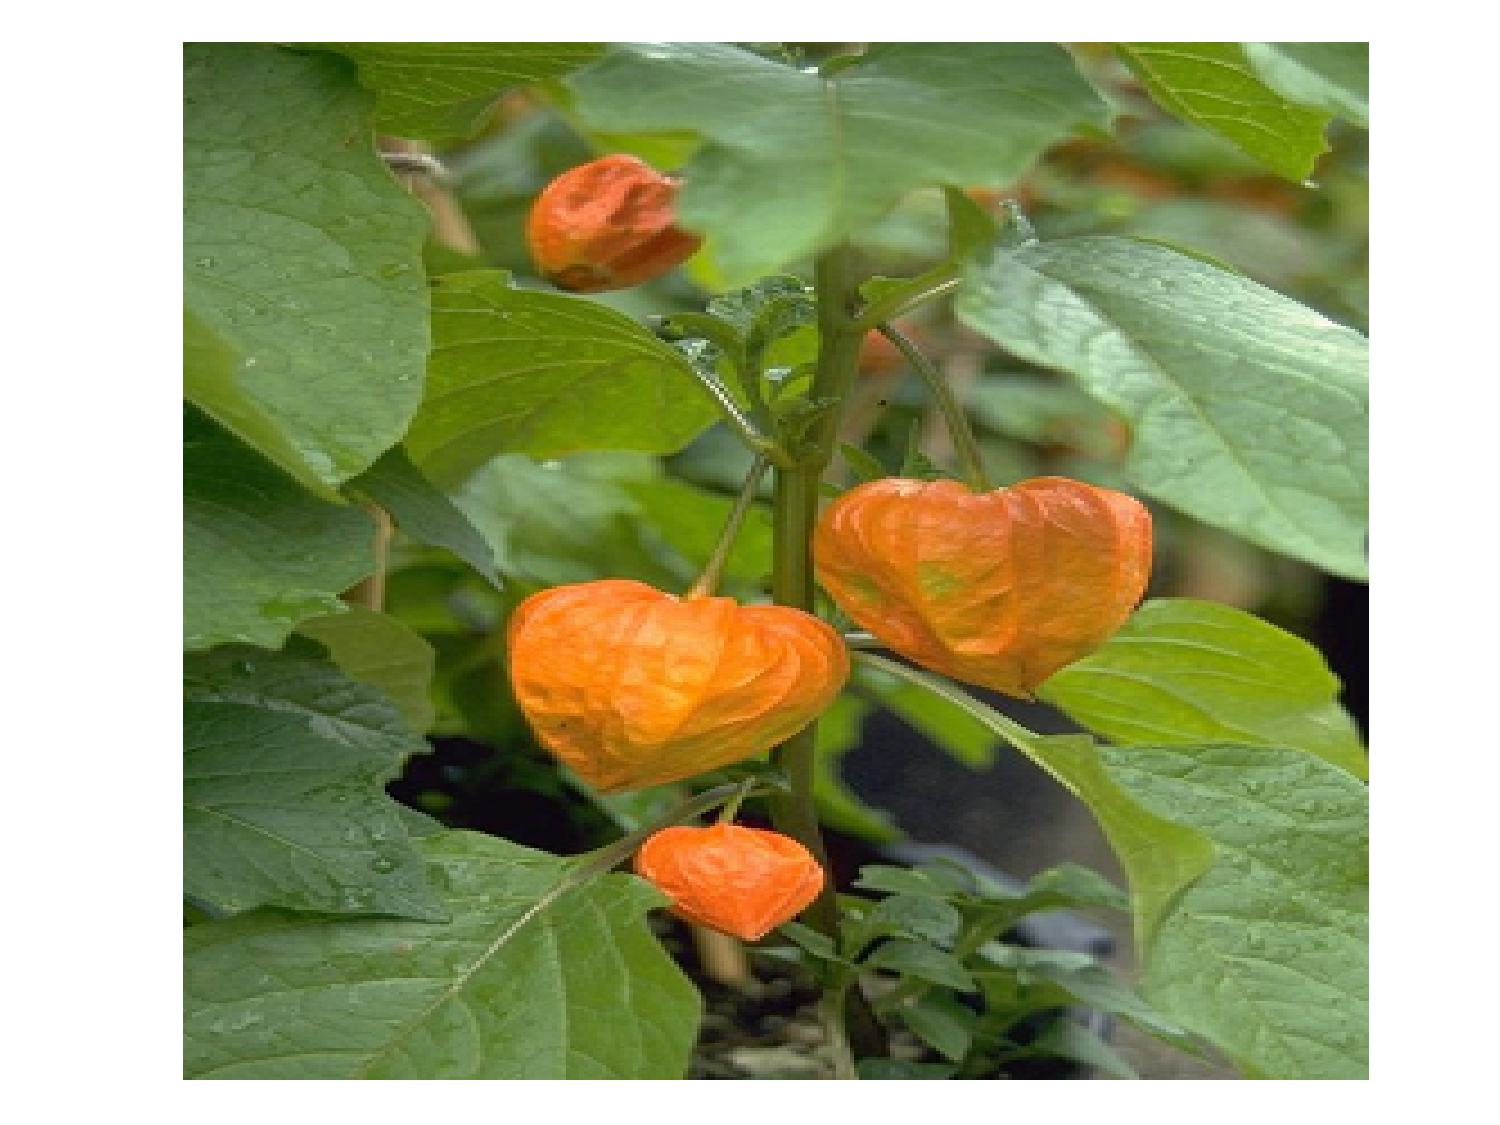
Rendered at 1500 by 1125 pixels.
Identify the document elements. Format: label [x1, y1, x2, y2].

text_box [182, 42, 1369, 1081]
